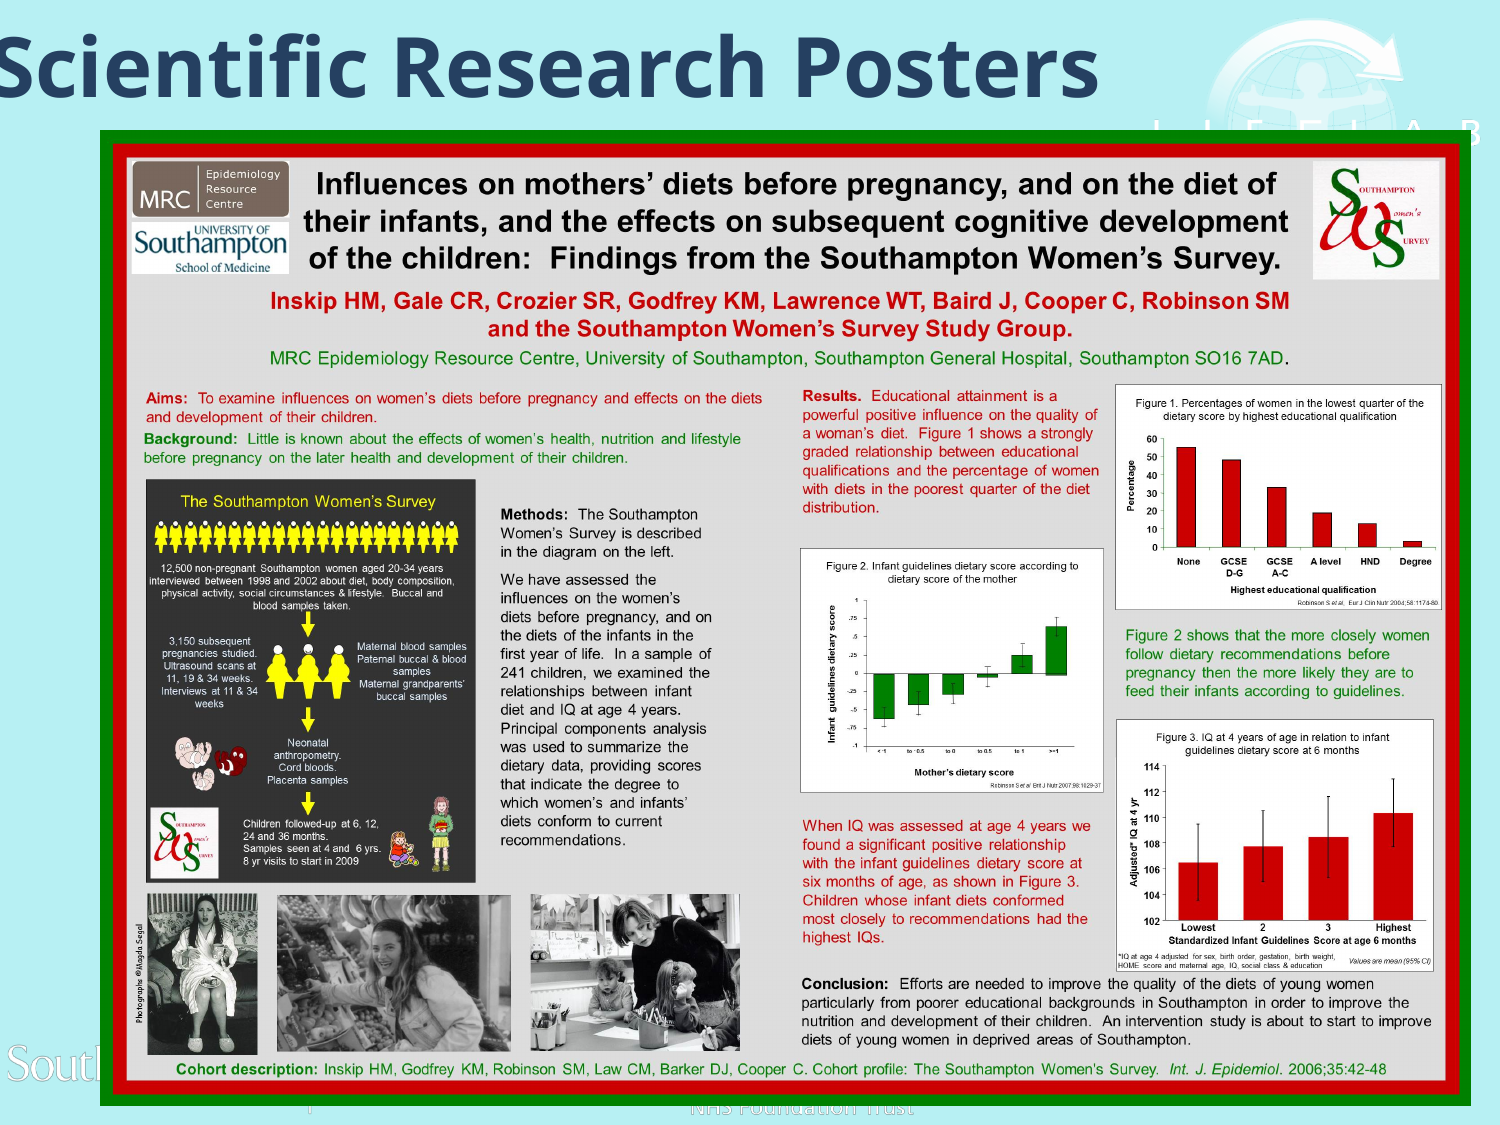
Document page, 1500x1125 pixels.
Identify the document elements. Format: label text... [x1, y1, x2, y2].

text_box Scientific Research Posters [0, 7, 1117, 122]
picture [5, 0, 1500, 1118]
